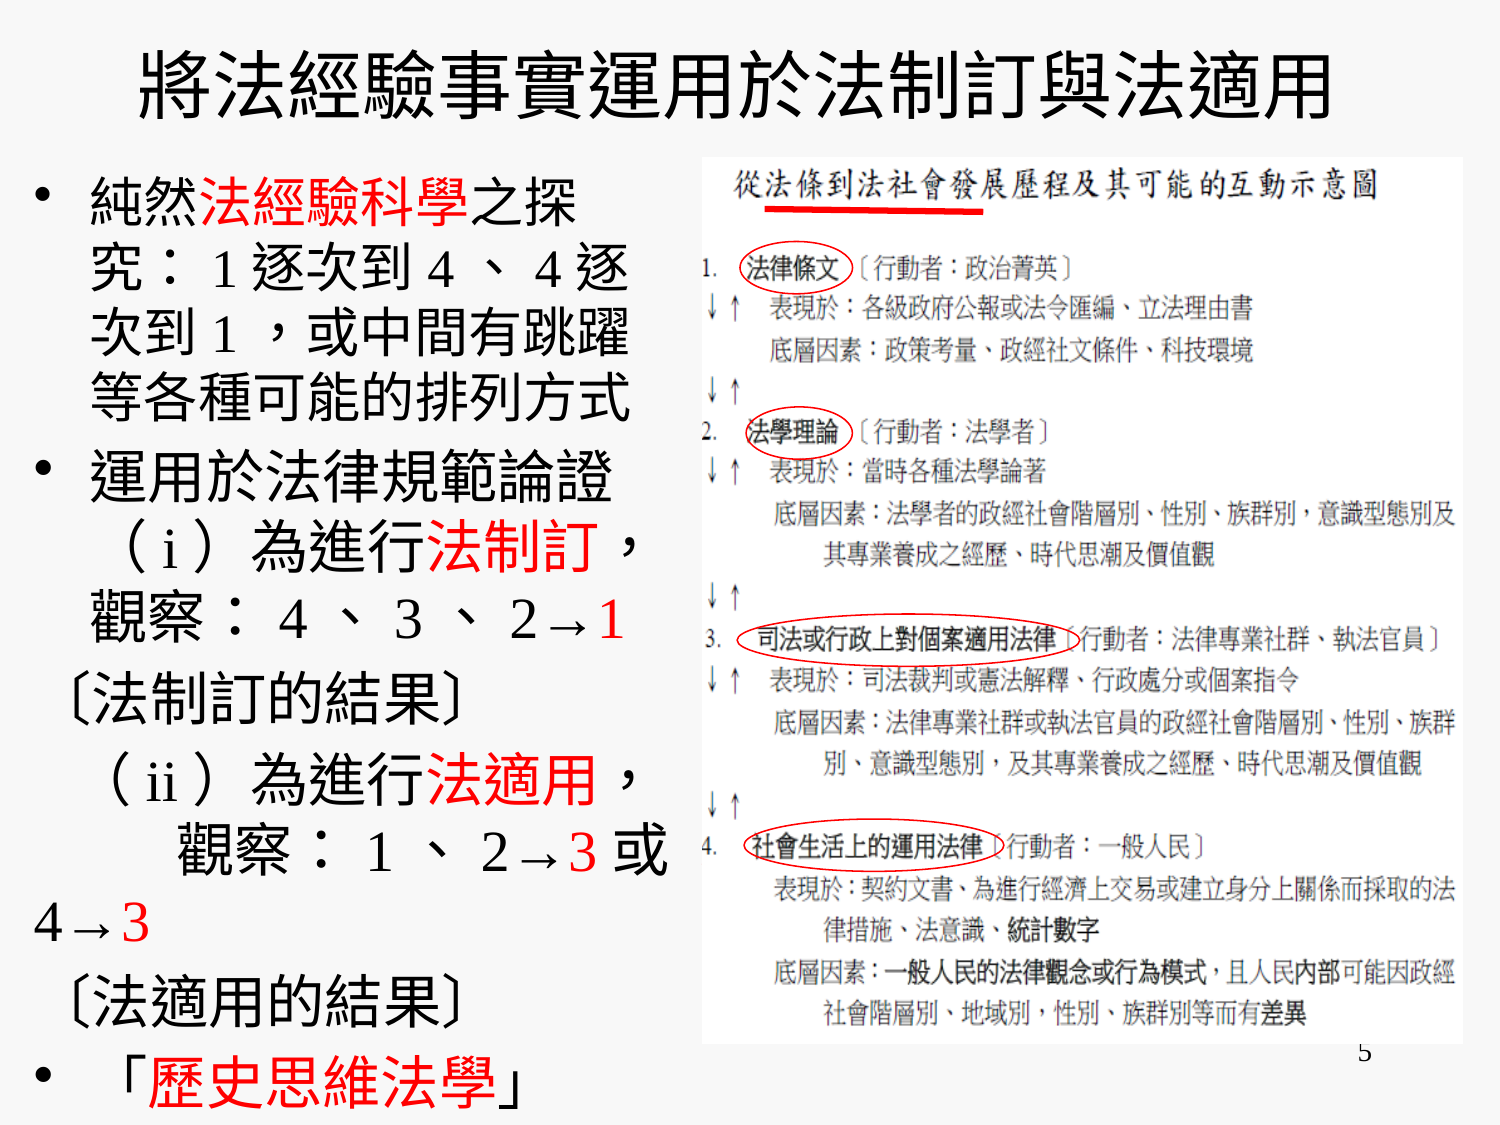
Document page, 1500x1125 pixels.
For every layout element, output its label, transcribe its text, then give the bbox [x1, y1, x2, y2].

title 將法經驗事實運用於法制訂與法適用 [100, 32, 1376, 134]
list 純然法經驗科學之探究：1逐次到4、4逐次到1，或中間有跳躍等各種可能的排列方式 運用於法律規範論證（i）為進行法制訂，觀察：4、3、2→1 〔法制訂的結果〕 （ii）為進行法適用， 觀察：1、2→3或4→3 〔法適用的結果〕 「歷史思維法學」 [18, 160, 688, 1088]
slide_number 5 [1074, 1053, 1388, 1101]
picture [702, 157, 1464, 1044]
